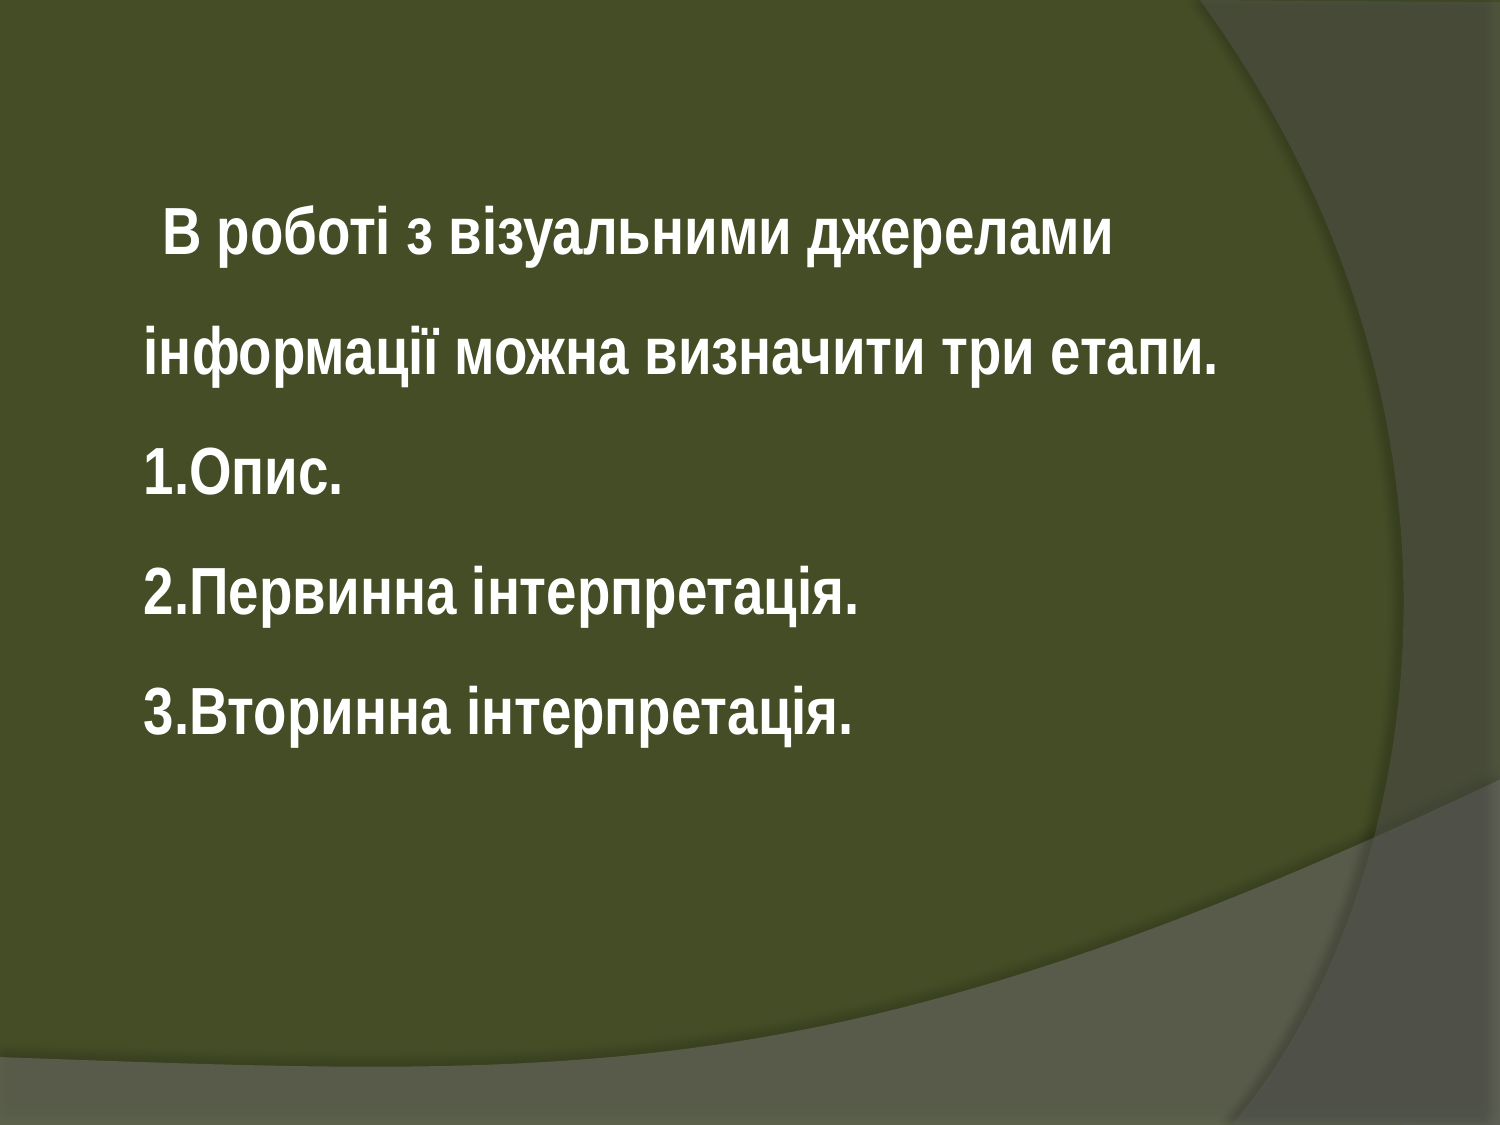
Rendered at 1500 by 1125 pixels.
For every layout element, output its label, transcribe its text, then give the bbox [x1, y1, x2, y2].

list В роботі з візуальними джерелами інформації можна визначити три етапи. 1.Опис. 2.Первинна інтерпретація. 3.Вторинна інтерпретація. [128, 140, 1404, 891]
